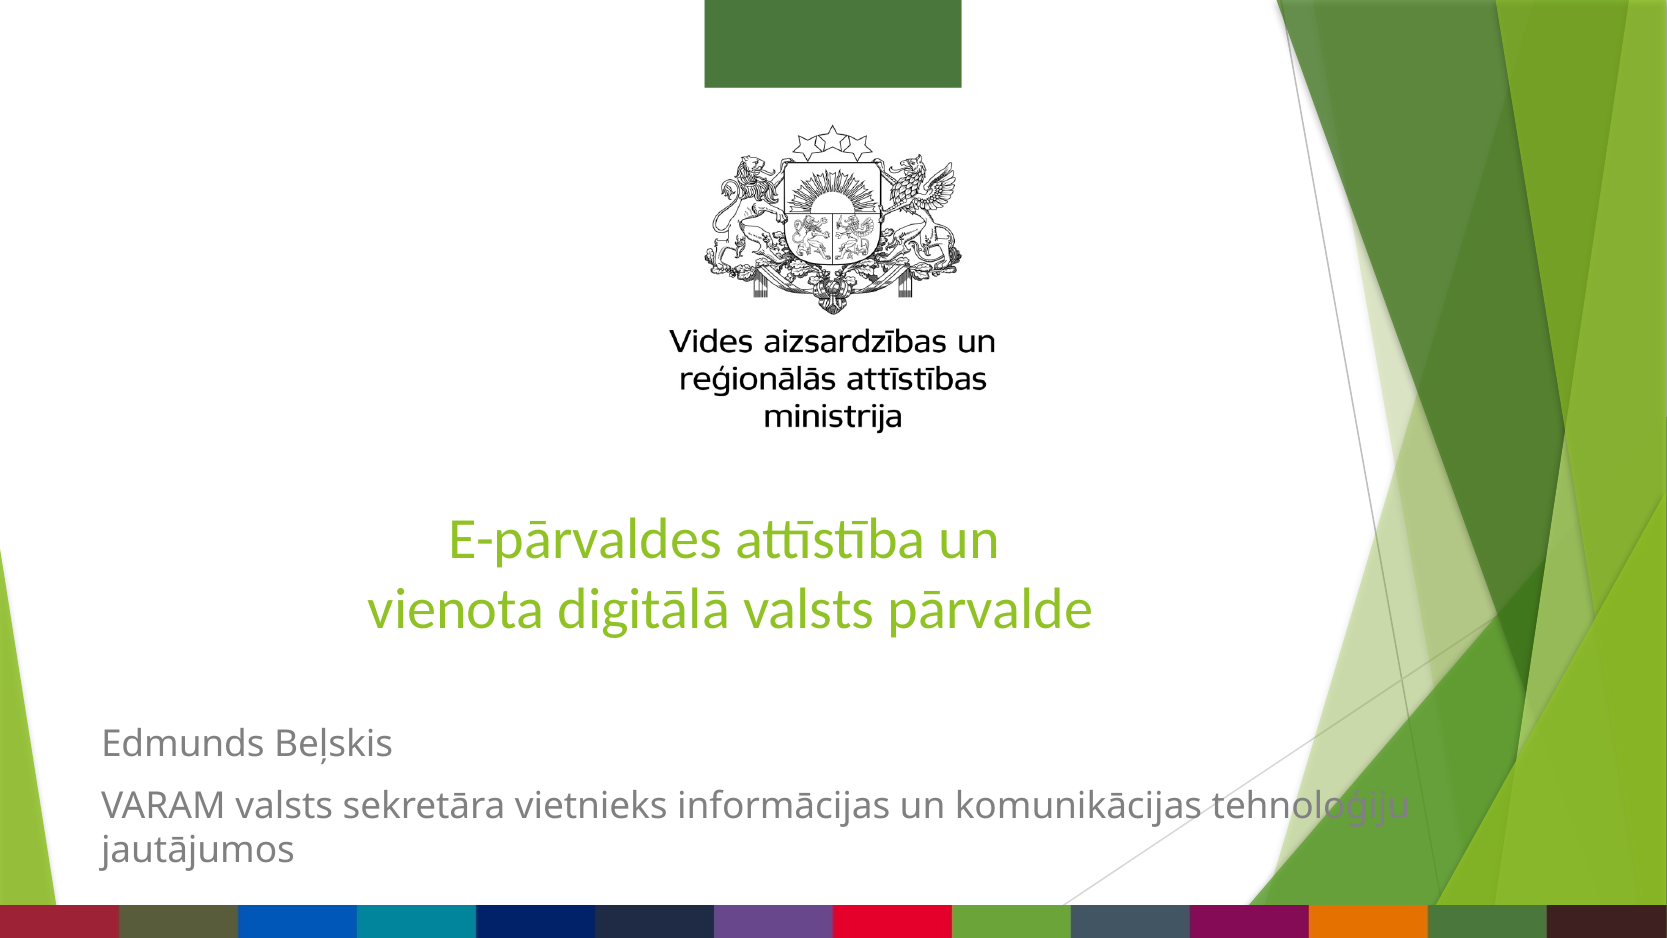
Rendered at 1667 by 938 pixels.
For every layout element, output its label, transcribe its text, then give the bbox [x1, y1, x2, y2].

picture [362, 905, 1667, 938]
picture [555, 0, 1111, 492]
title E-pārvaldes attīstība un vienota digitālā valsts pārvalde [22, 492, 1439, 625]
list Edmunds Beļskis VARAM valsts sekretāra vietnieks informācijas un komunikācijas tehnoloģiju jautājumos [86, 650, 1503, 877]
picture [0, 905, 356, 938]
